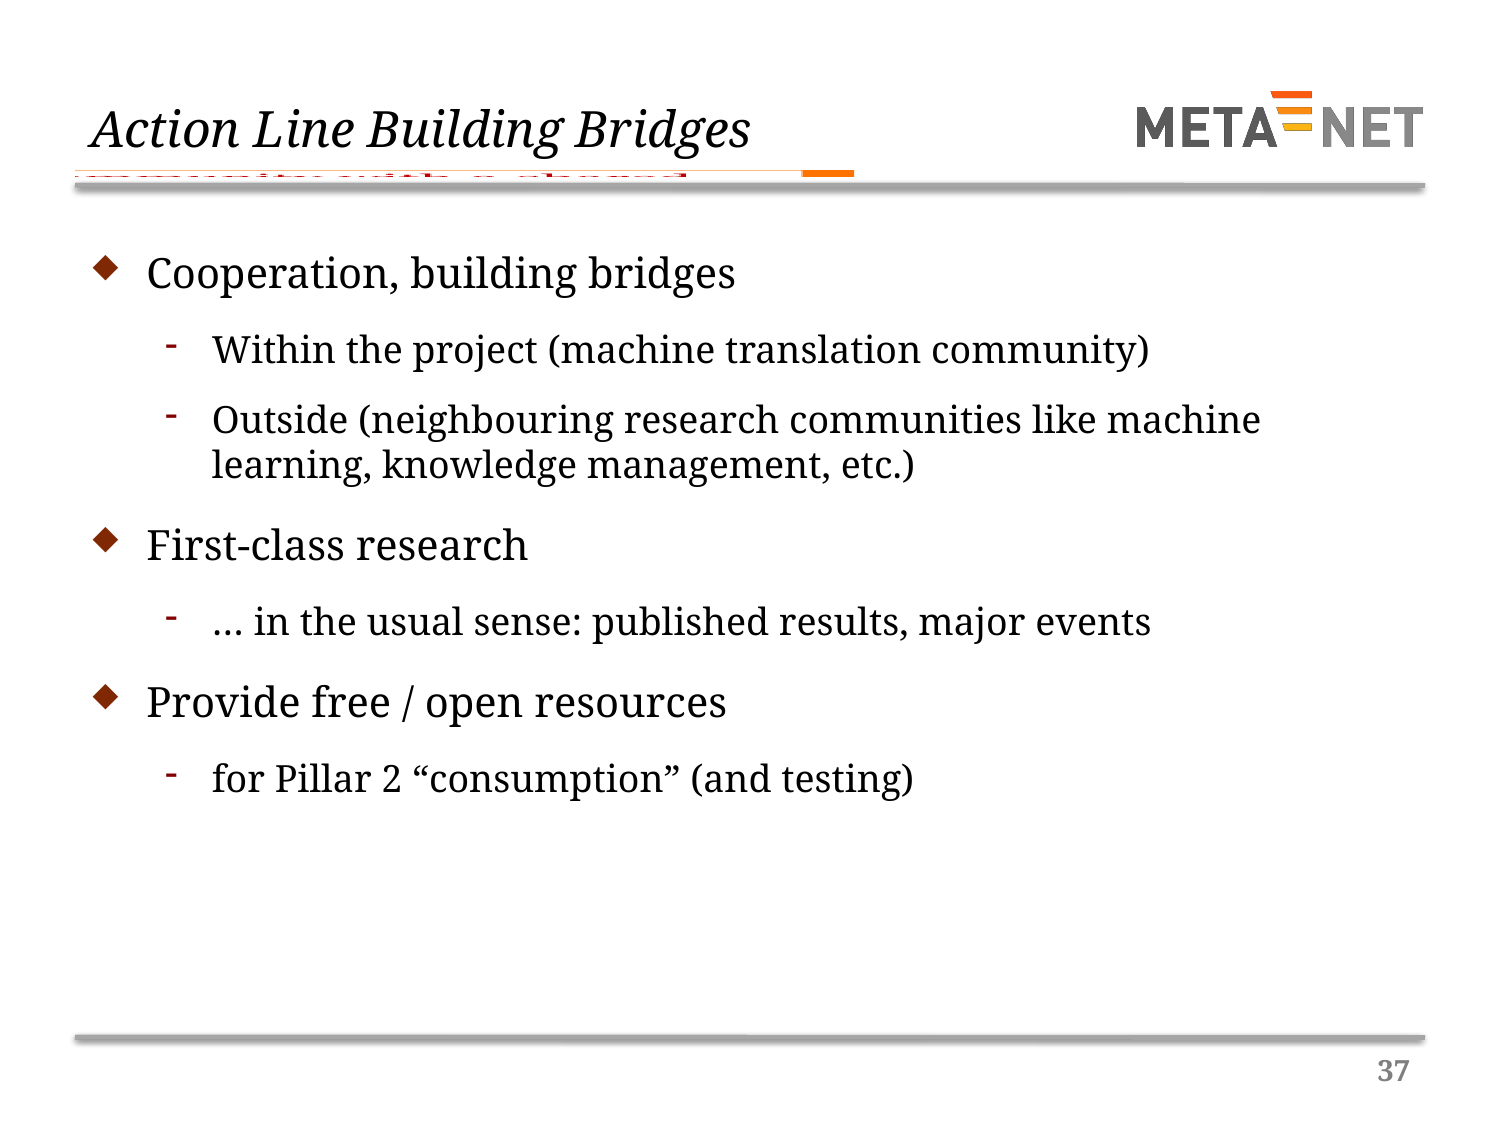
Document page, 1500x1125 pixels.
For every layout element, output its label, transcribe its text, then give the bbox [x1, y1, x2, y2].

list Cooperation, building bridges Within the project (machine translation community) Outside (neighbouring research communities like machine learning, knowledge management, etc.) First-class research … in the usual sense: published results, major events Provide free / open resources for Pillar 2 “consumption” (and testing) [74, 239, 1426, 997]
picture [74, 59, 855, 177]
slide_number 37 [1074, 1042, 1425, 1103]
title Action Line Building Bridges [74, 49, 1426, 206]
